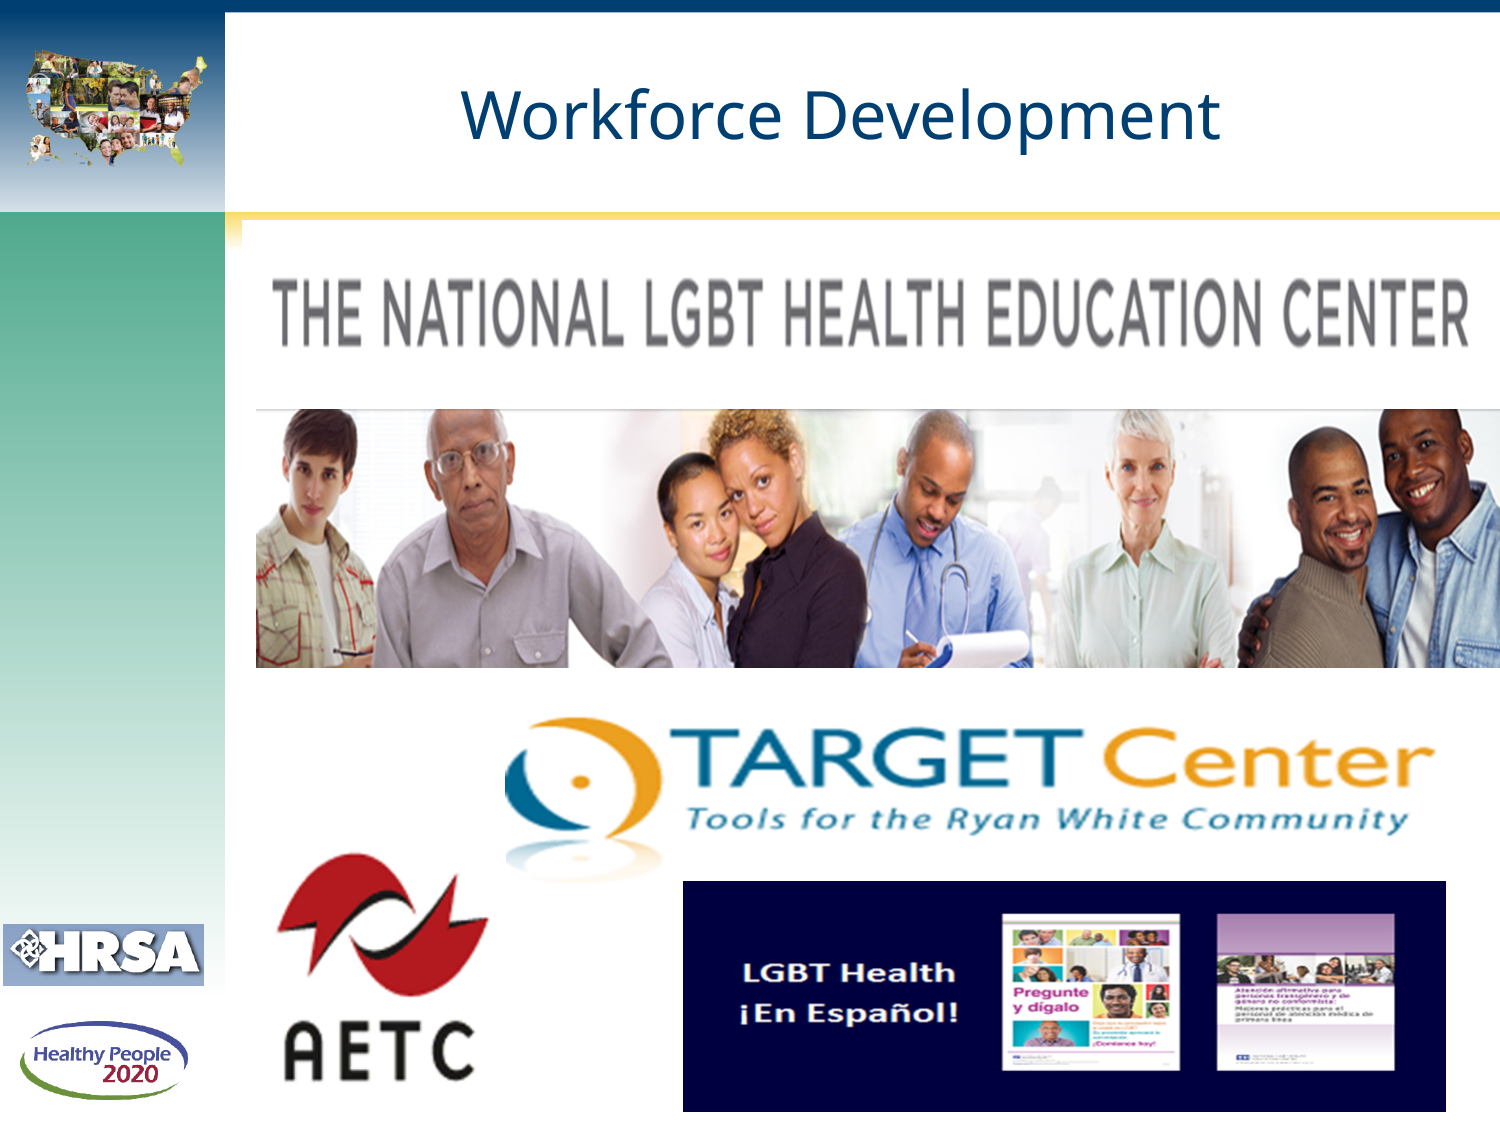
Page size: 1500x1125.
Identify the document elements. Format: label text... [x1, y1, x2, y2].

picture [242, 220, 1500, 396]
picture [20, 1021, 188, 1100]
picture [3, 924, 205, 986]
picture [252, 695, 1446, 1112]
picture [255, 409, 1500, 668]
picture [24, 50, 208, 169]
title Workforce Development [237, 24, 1463, 200]
